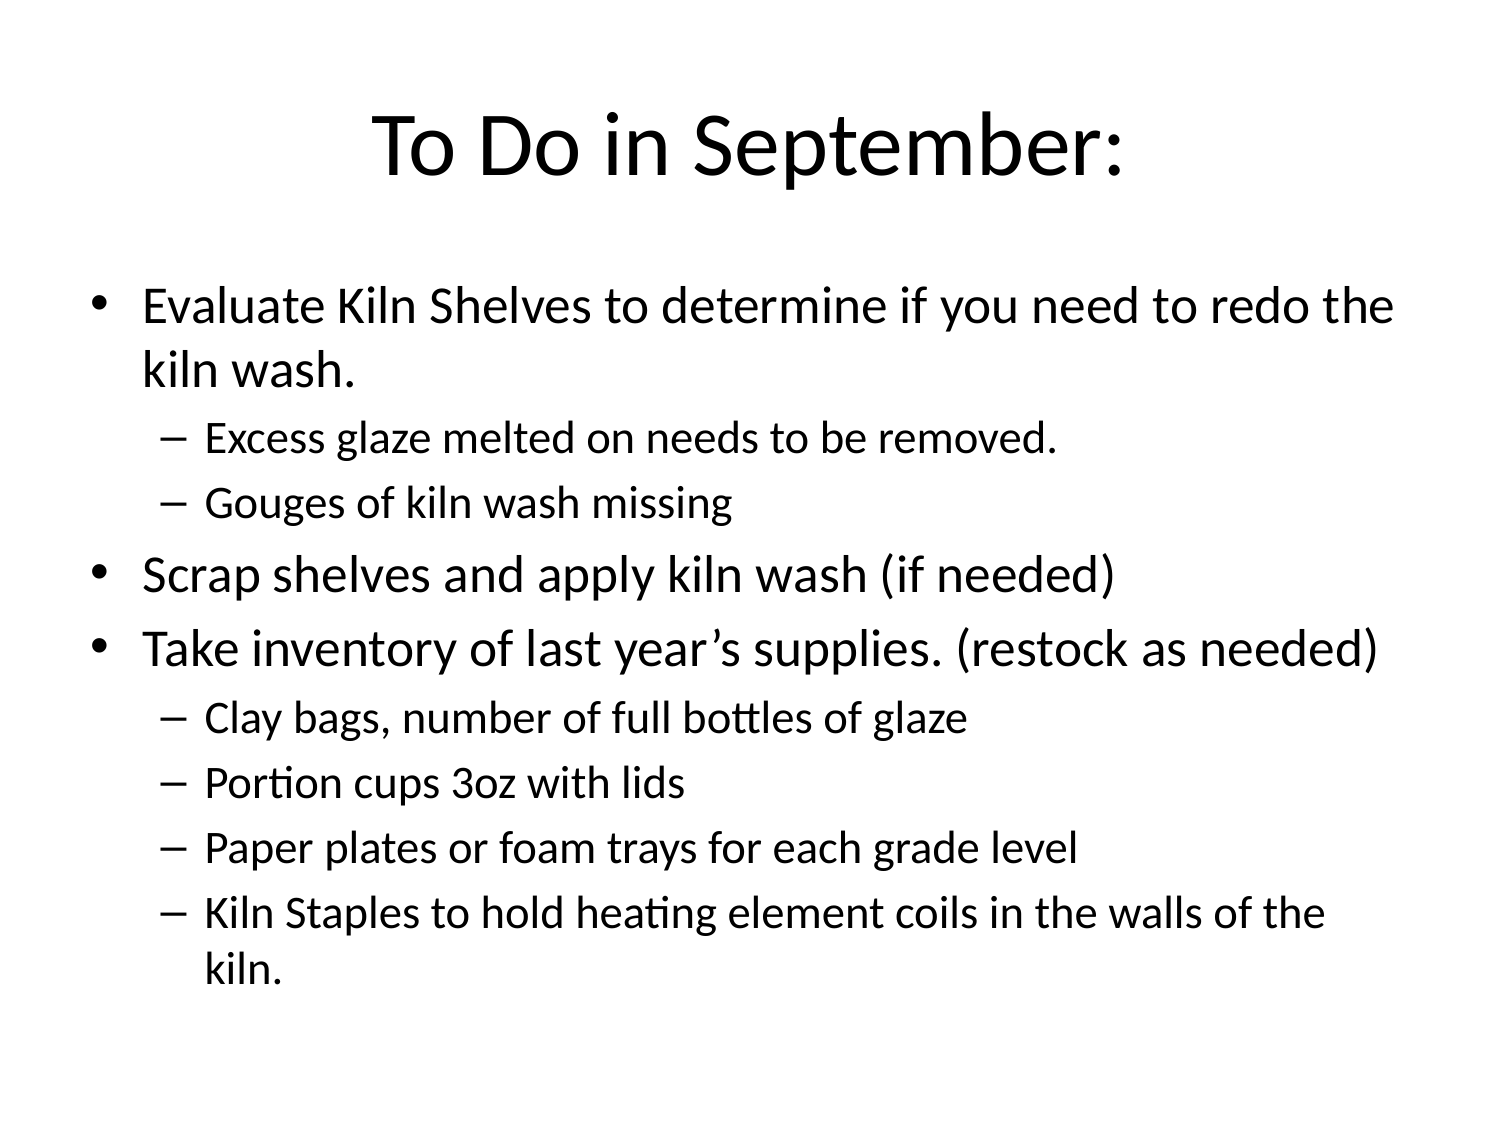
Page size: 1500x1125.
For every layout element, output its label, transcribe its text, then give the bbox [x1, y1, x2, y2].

list Evaluate Kiln Shelves to determine if you need to redo the kiln wash. Excess glaze melted on needs to be removed. Gouges of kiln wash missing Scrap shelves and apply kiln wash (if needed) Take inventory of last year’s supplies. (restock as needed) Clay bags, number of full bottles of glaze Portion cups 3oz with lids Paper plates or foam trays for each grade level Kiln Staples to hold heating element coils in the walls of the kiln. [75, 262, 1425, 1005]
title To Do in September: [75, 45, 1425, 233]
